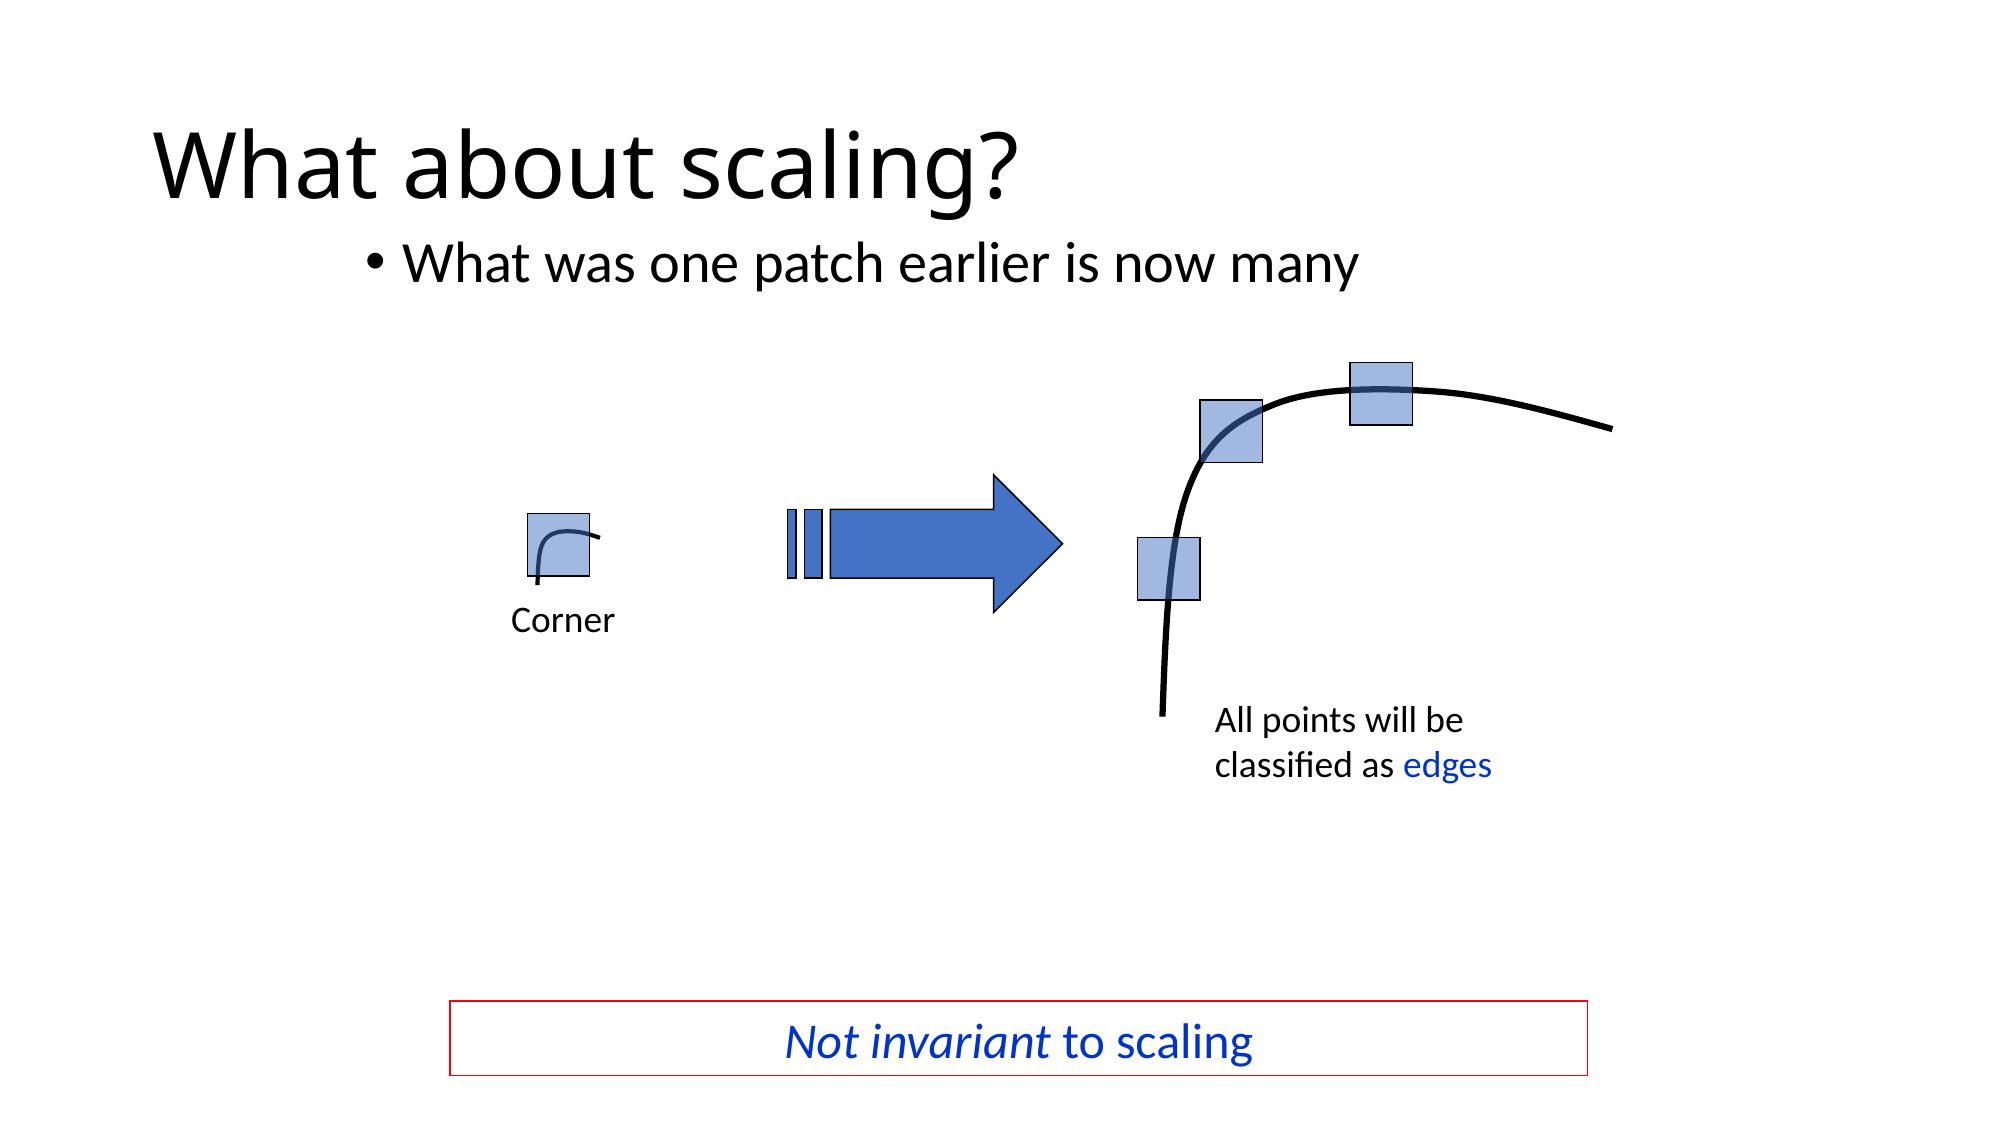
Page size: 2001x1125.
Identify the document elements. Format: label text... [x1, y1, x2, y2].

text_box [527, 513, 600, 586]
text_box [787, 362, 1613, 717]
text_box Corner [496, 587, 759, 648]
text_box All points will be classified as edges [1200, 687, 1625, 793]
text_box Not invariant to scaling [449, 1000, 1588, 1076]
list What was one patch earlier is now many [350, 224, 1625, 900]
title What about scaling? [137, 59, 1863, 278]
